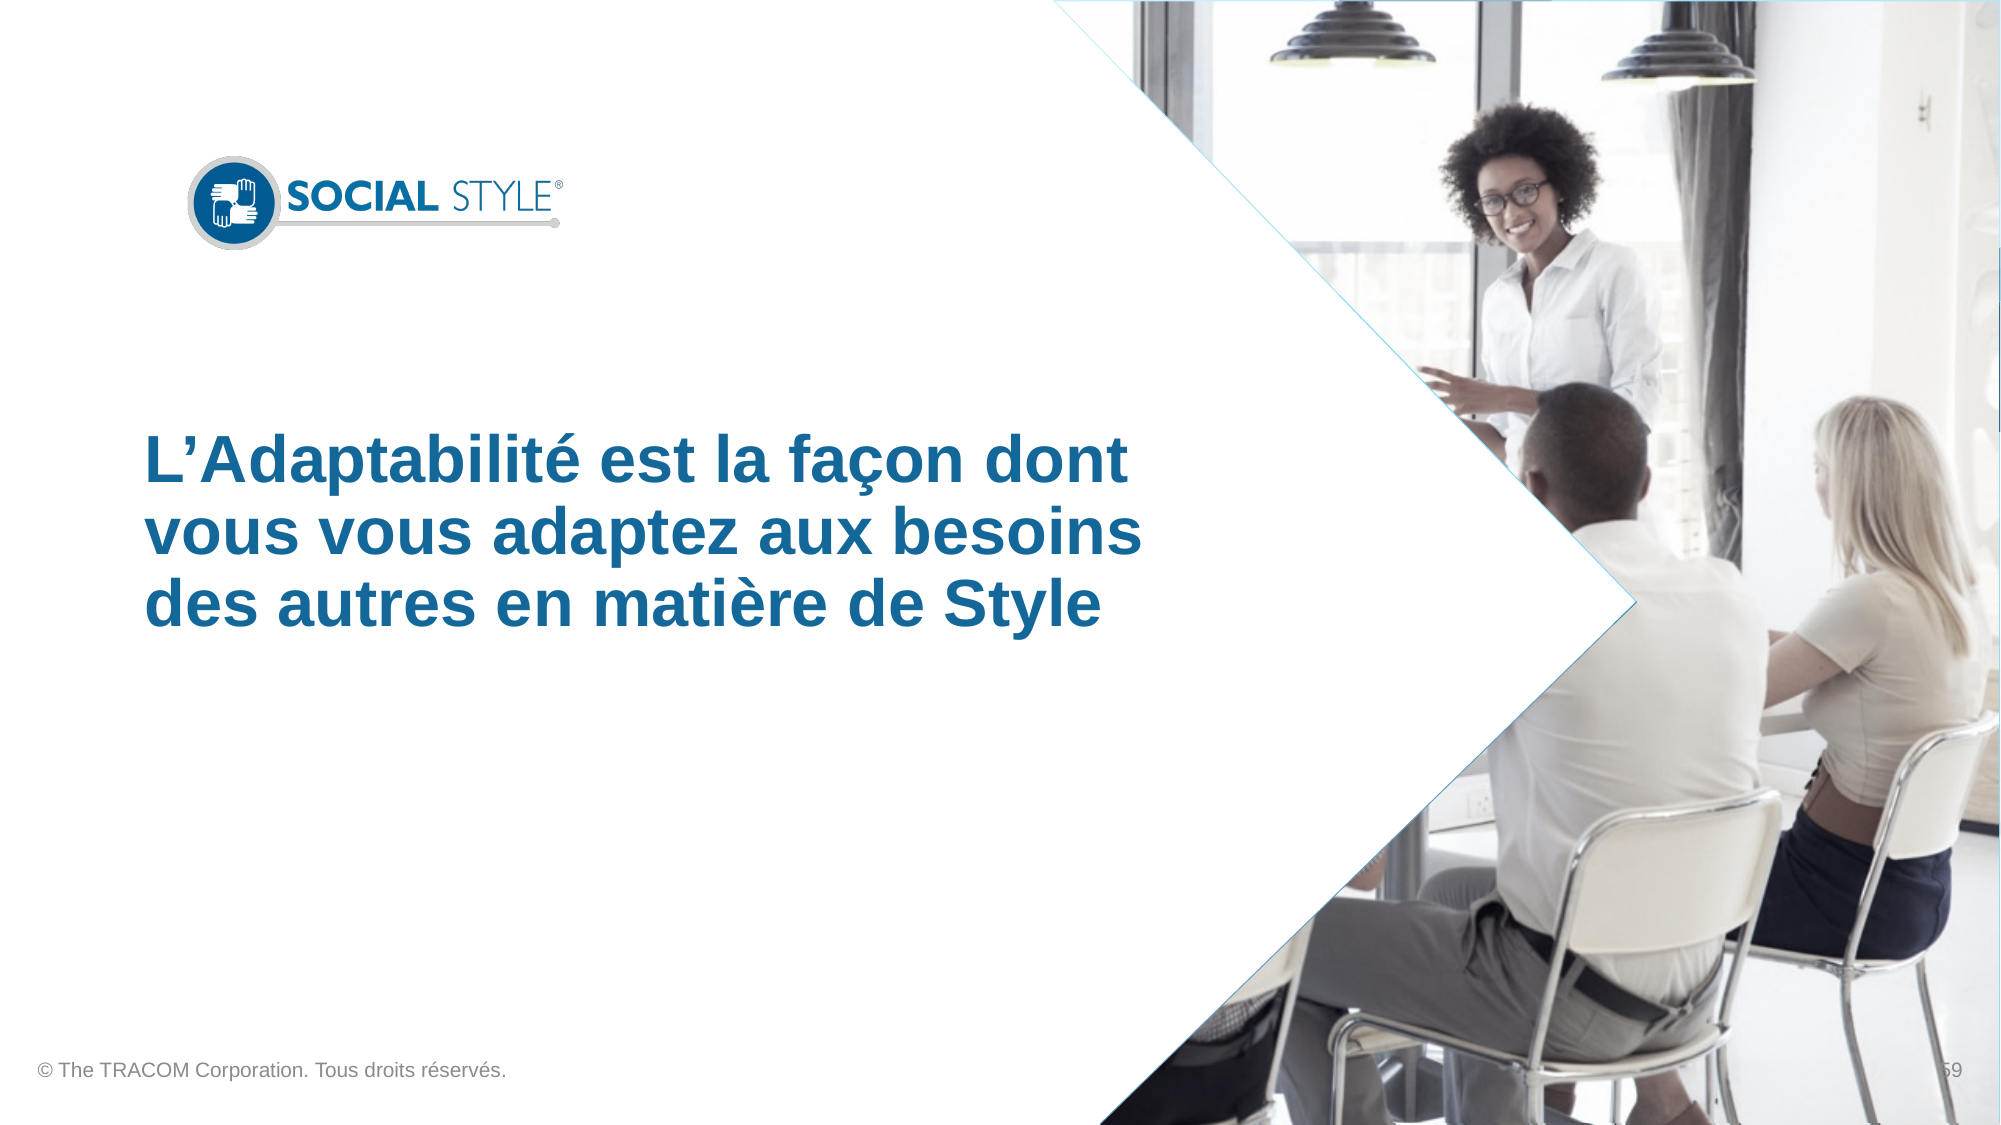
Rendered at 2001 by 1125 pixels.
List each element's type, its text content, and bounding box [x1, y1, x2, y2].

slide_number 59 [1512, 1056, 1963, 1103]
footer © The TRACOM Corporation. Tous droits réservés. [37, 1056, 1338, 1103]
picture [1055, 0, 2001, 1125]
picture [187, 156, 563, 250]
title L’Adaptabilité est la façon dont vous vous adaptez aux besoins des autres en matière de Style [144, 380, 1273, 641]
